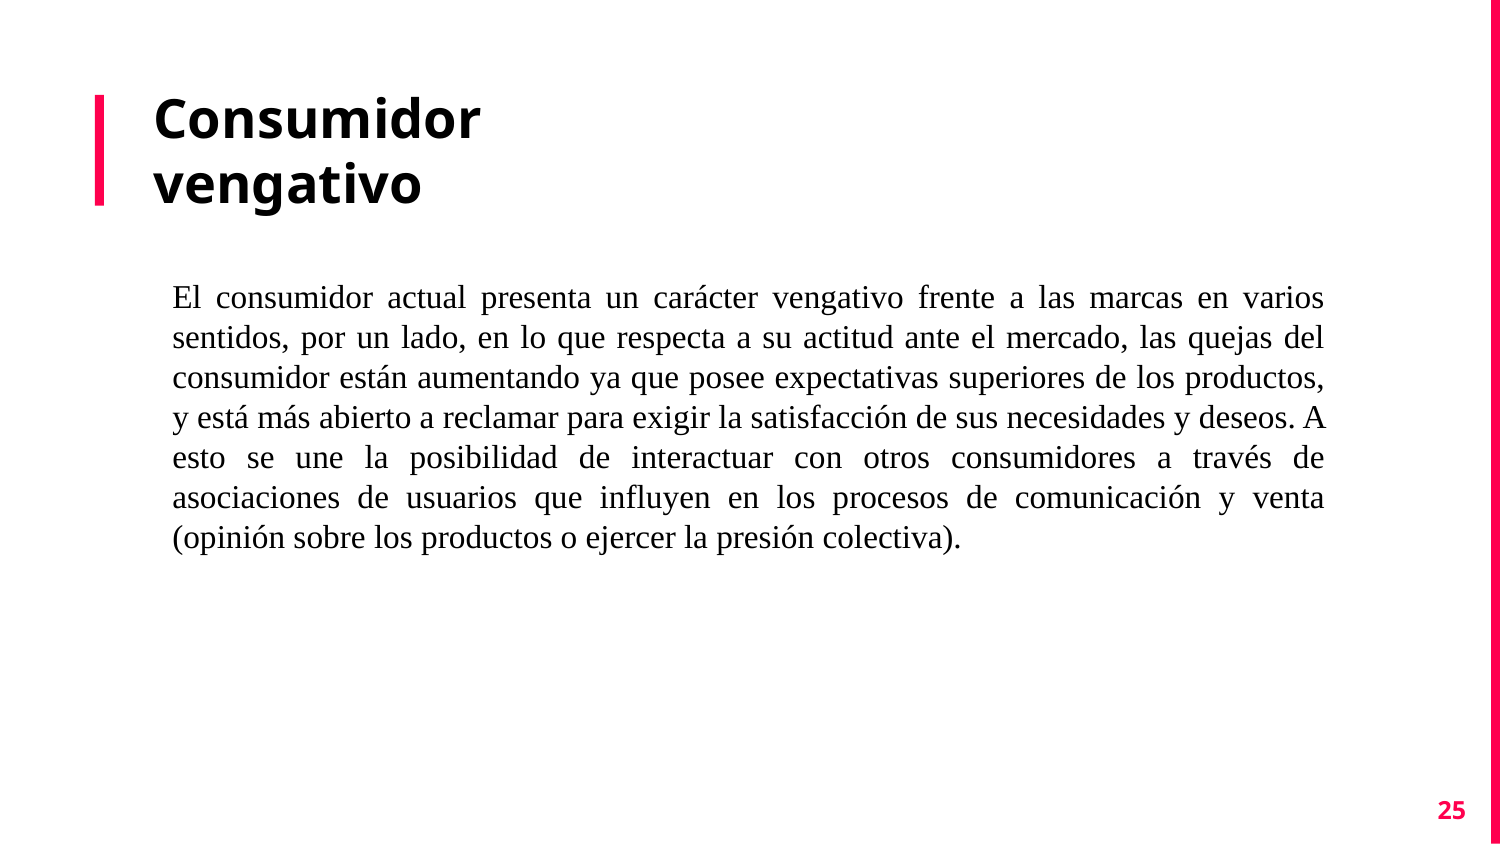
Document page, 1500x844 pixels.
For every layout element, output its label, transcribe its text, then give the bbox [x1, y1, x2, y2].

title Consumidor vengativo [138, 69, 668, 210]
slide_number 25 [1391, 779, 1482, 844]
list El consumidor actual presenta un carácter vengativo frente a las marcas en varios sentidos, por un lado, en lo que respecta a su actitud ante el mercado, las quejas del consumidor están aumentando ya que posee expectativas superiores de los productos, y está más abierto a reclamar para exigir la satisfacción de sus necesidades y deseos. A esto se une la posibilidad de interactuar con otros consumidores a través de asociaciones de usuarios que influyen en los procesos de comunicación y venta (opinión sobre los productos o ejercer la presión colectiva). [138, 260, 1342, 777]
